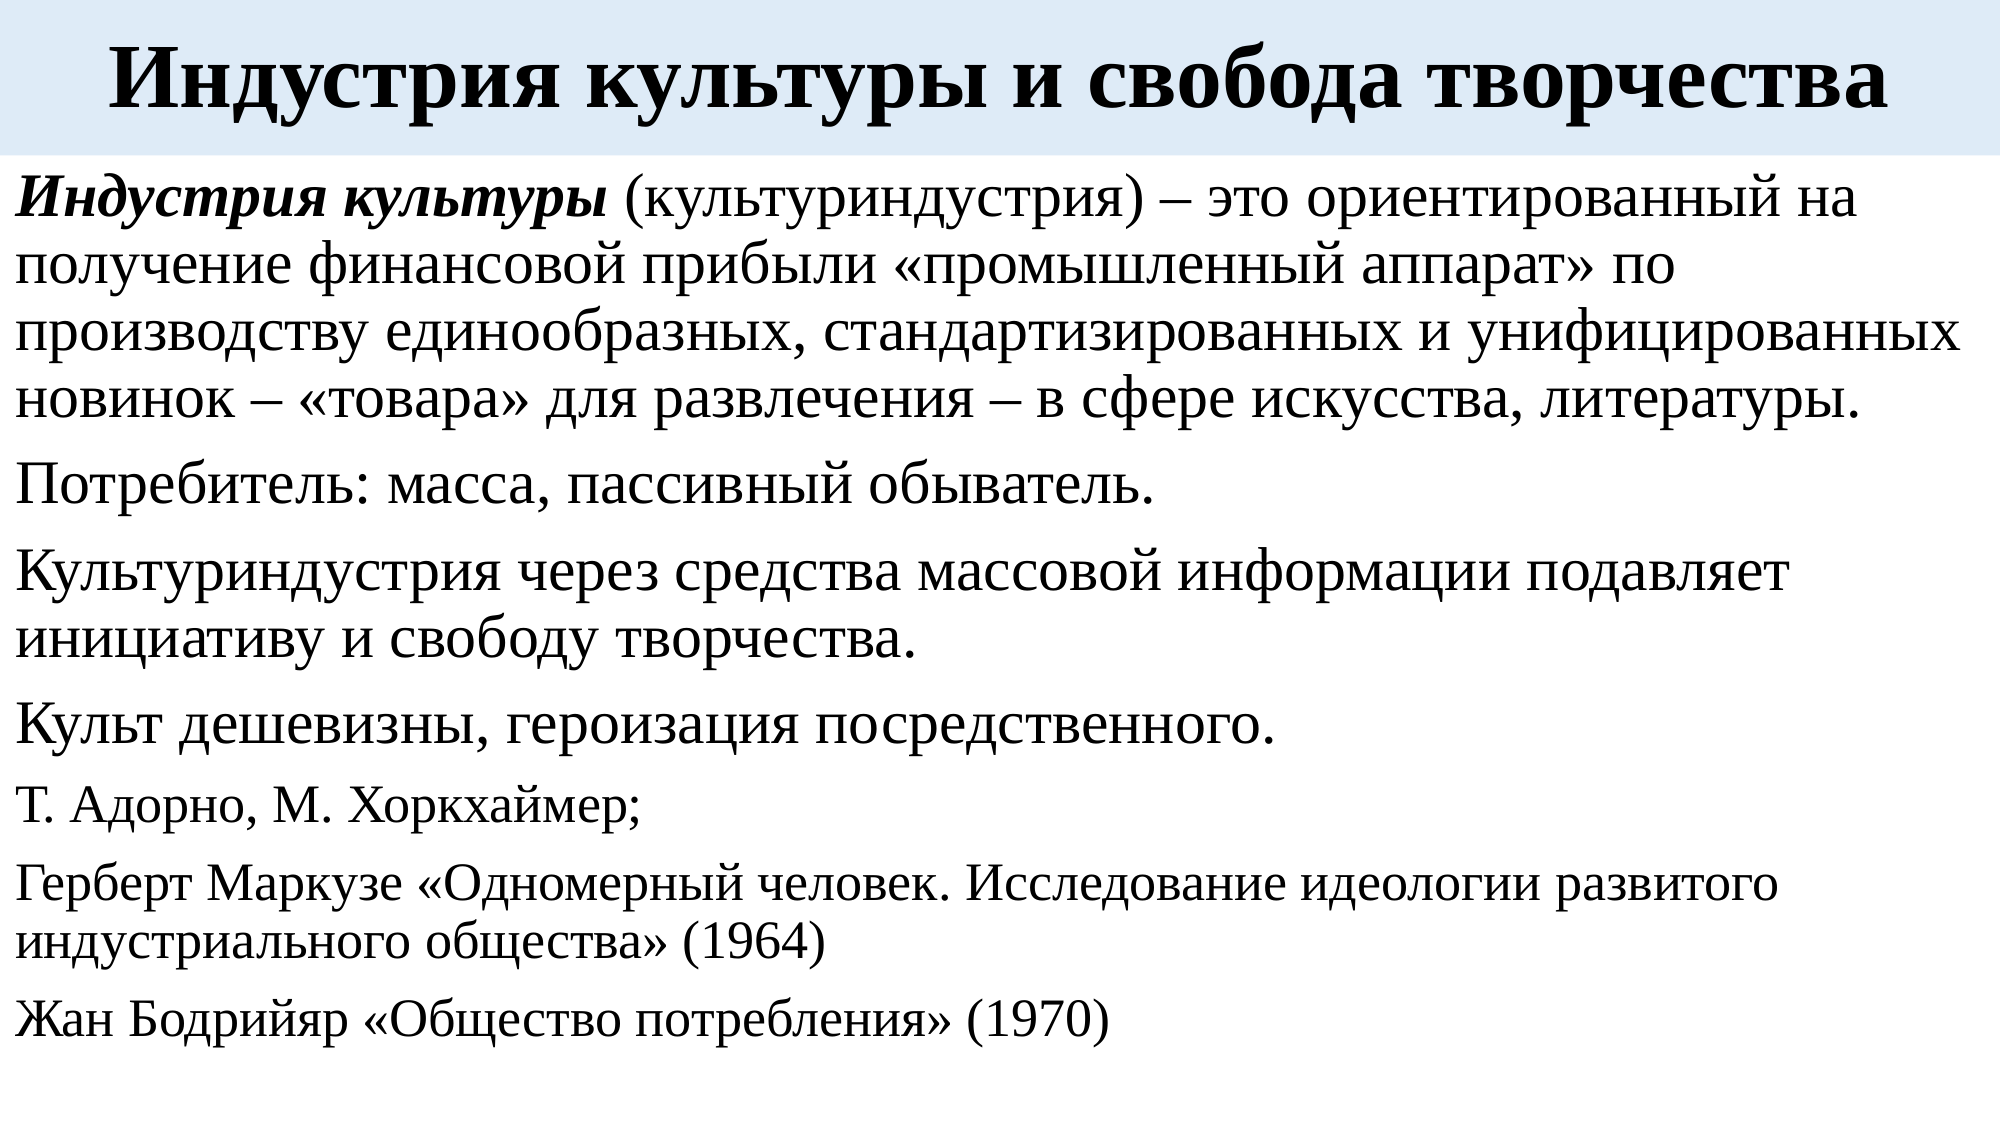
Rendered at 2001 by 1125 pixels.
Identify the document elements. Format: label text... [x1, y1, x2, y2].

list Индустрия культуры (культуриндустрия) – это ориентированный на получение финансовой прибыли «промышленный аппарат» по производству единообразных, стандартизированных и унифицированных новинок – «товара» для развлечения – в сфере искусства, литературы. Потребитель: масса, пассивный обыватель. Культуриндустрия через средства массовой информации подавляет инициативу и свободу творчества. Культ дешевизны, героизация посредственного. Т. Адорно, М. Хоркхаймер; Герберт Маркузе «Одномерный человек. Исследование идеологии развитого индустриального общества» (1964) Жан Бодрийяр «Общество потребления» (1970) [0, 155, 2000, 1125]
title Индустрия культуры и свобода творчества [0, 0, 2000, 155]
